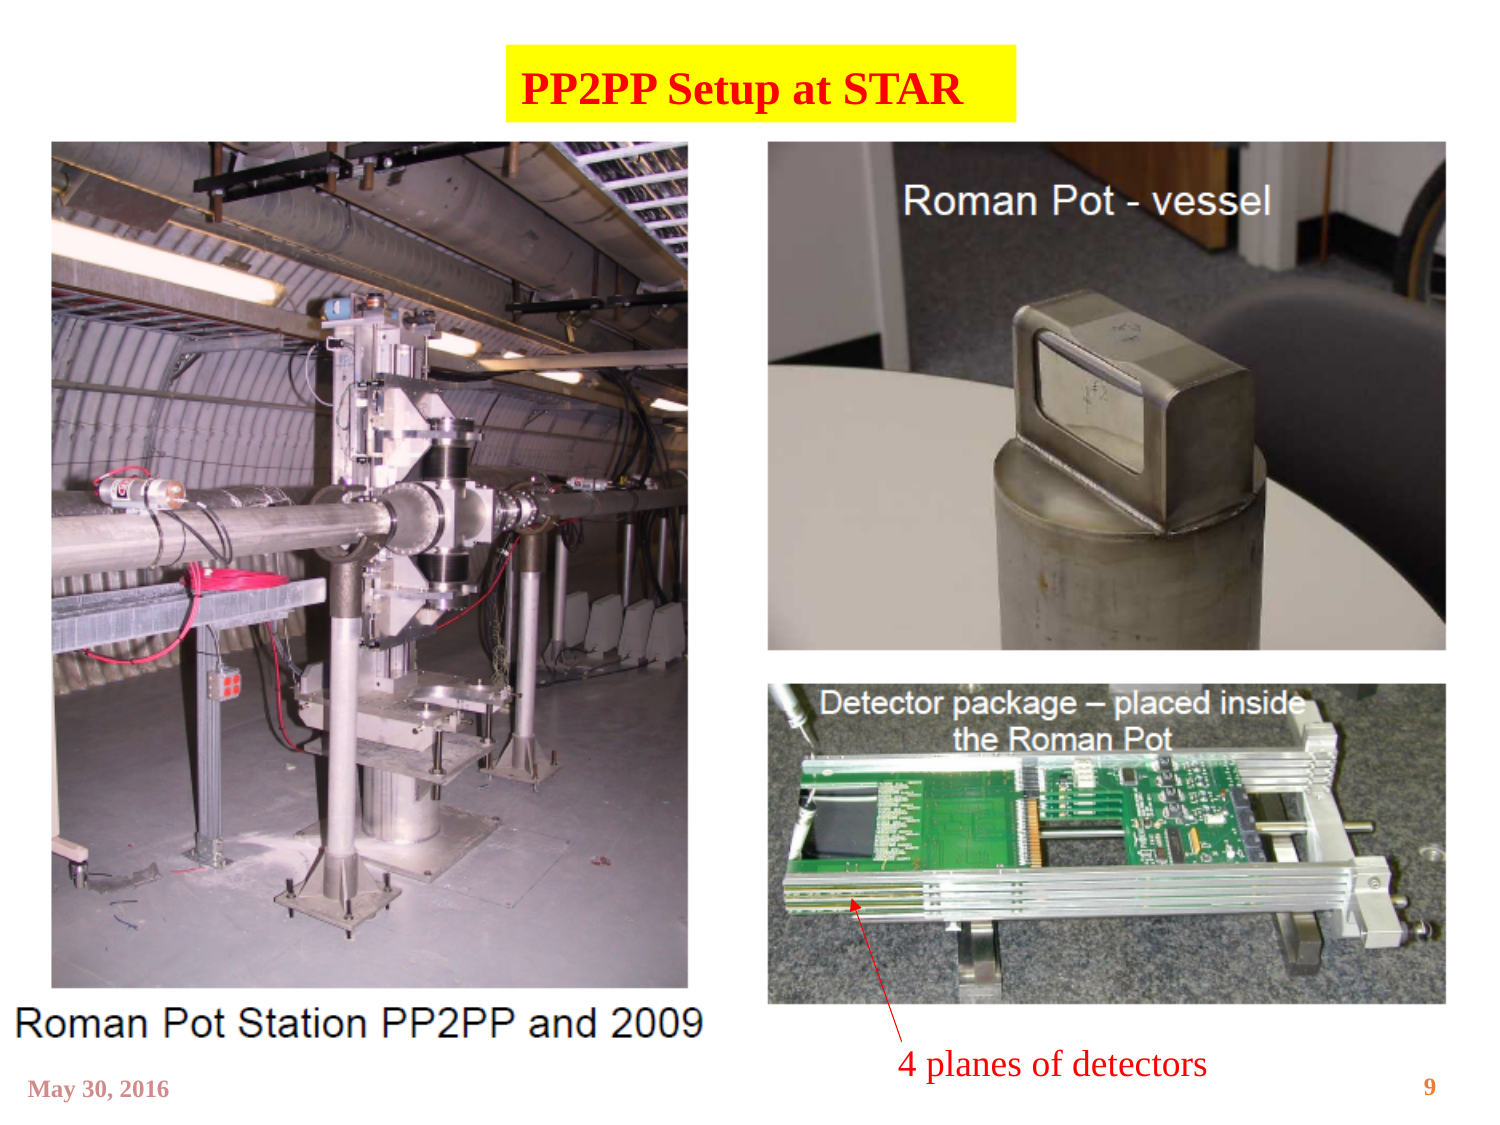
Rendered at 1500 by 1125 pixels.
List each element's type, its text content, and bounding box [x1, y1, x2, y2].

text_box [851, 898, 902, 1042]
list PP2PP Setup at STAR [505, 44, 1017, 123]
slide_number 9 [1113, 1056, 1452, 1116]
text_box 4 planes of detectors [883, 1056, 1224, 1092]
picture [0, 126, 1500, 1056]
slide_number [12, 1057, 350, 1118]
